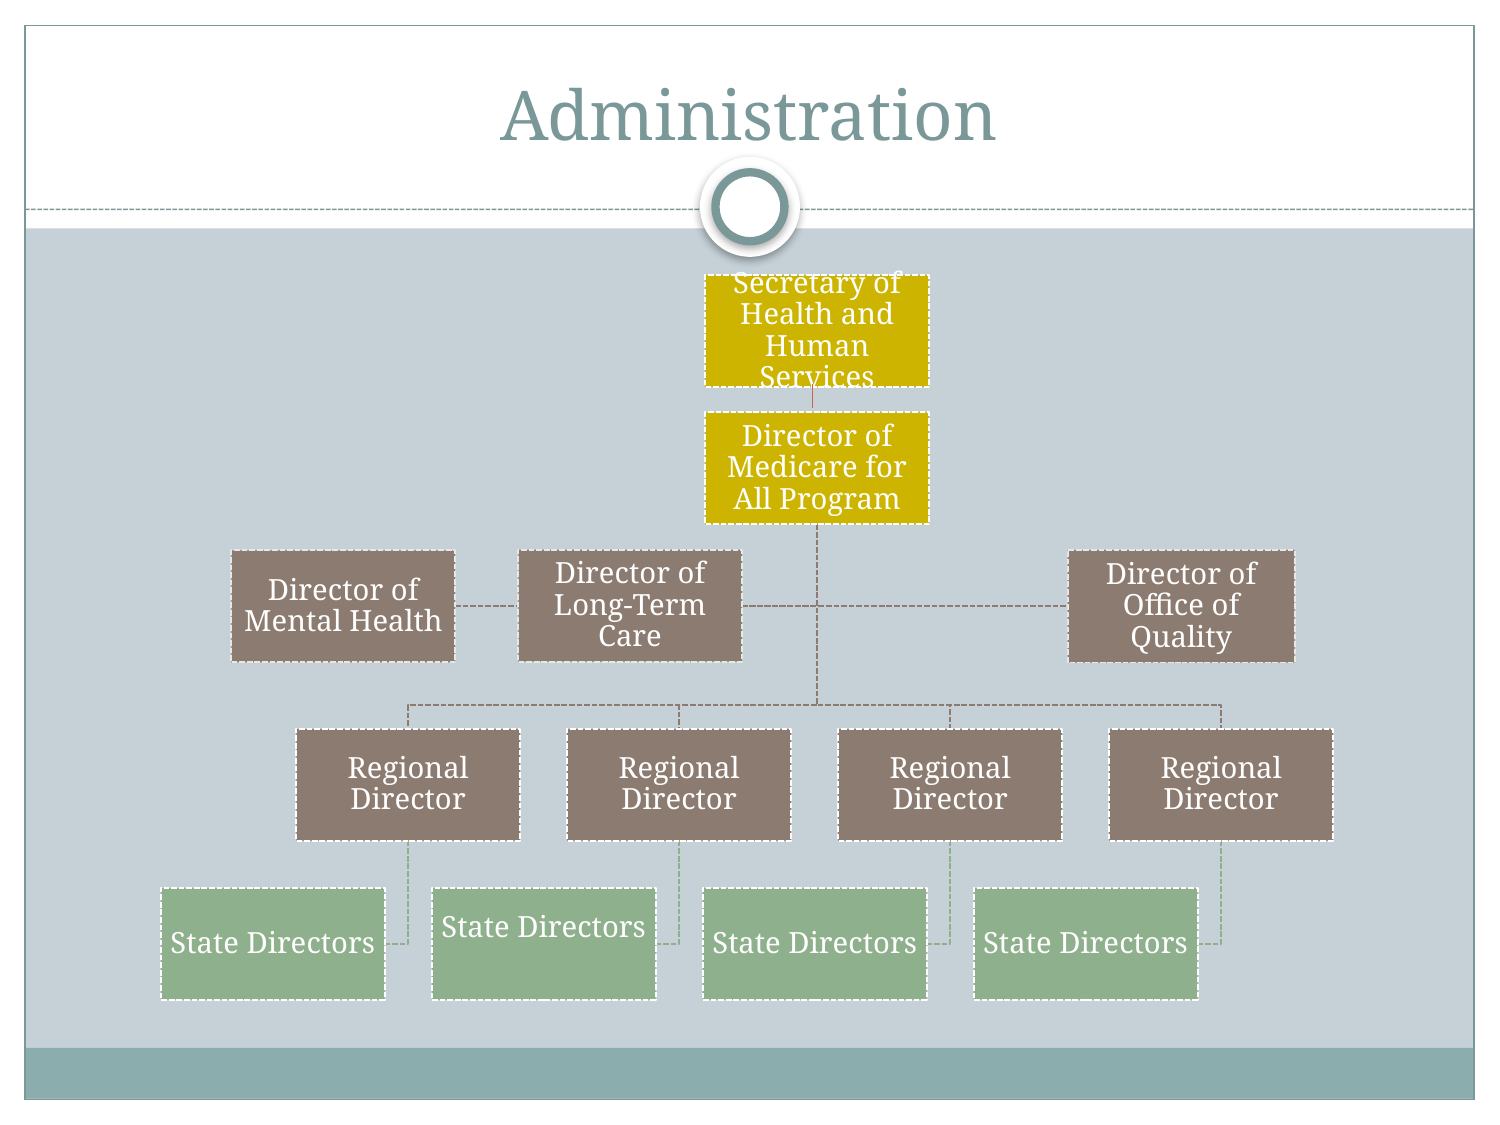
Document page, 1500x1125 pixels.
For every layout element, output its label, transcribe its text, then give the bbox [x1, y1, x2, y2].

title Administration [49, 37, 1450, 162]
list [49, 250, 1445, 1001]
